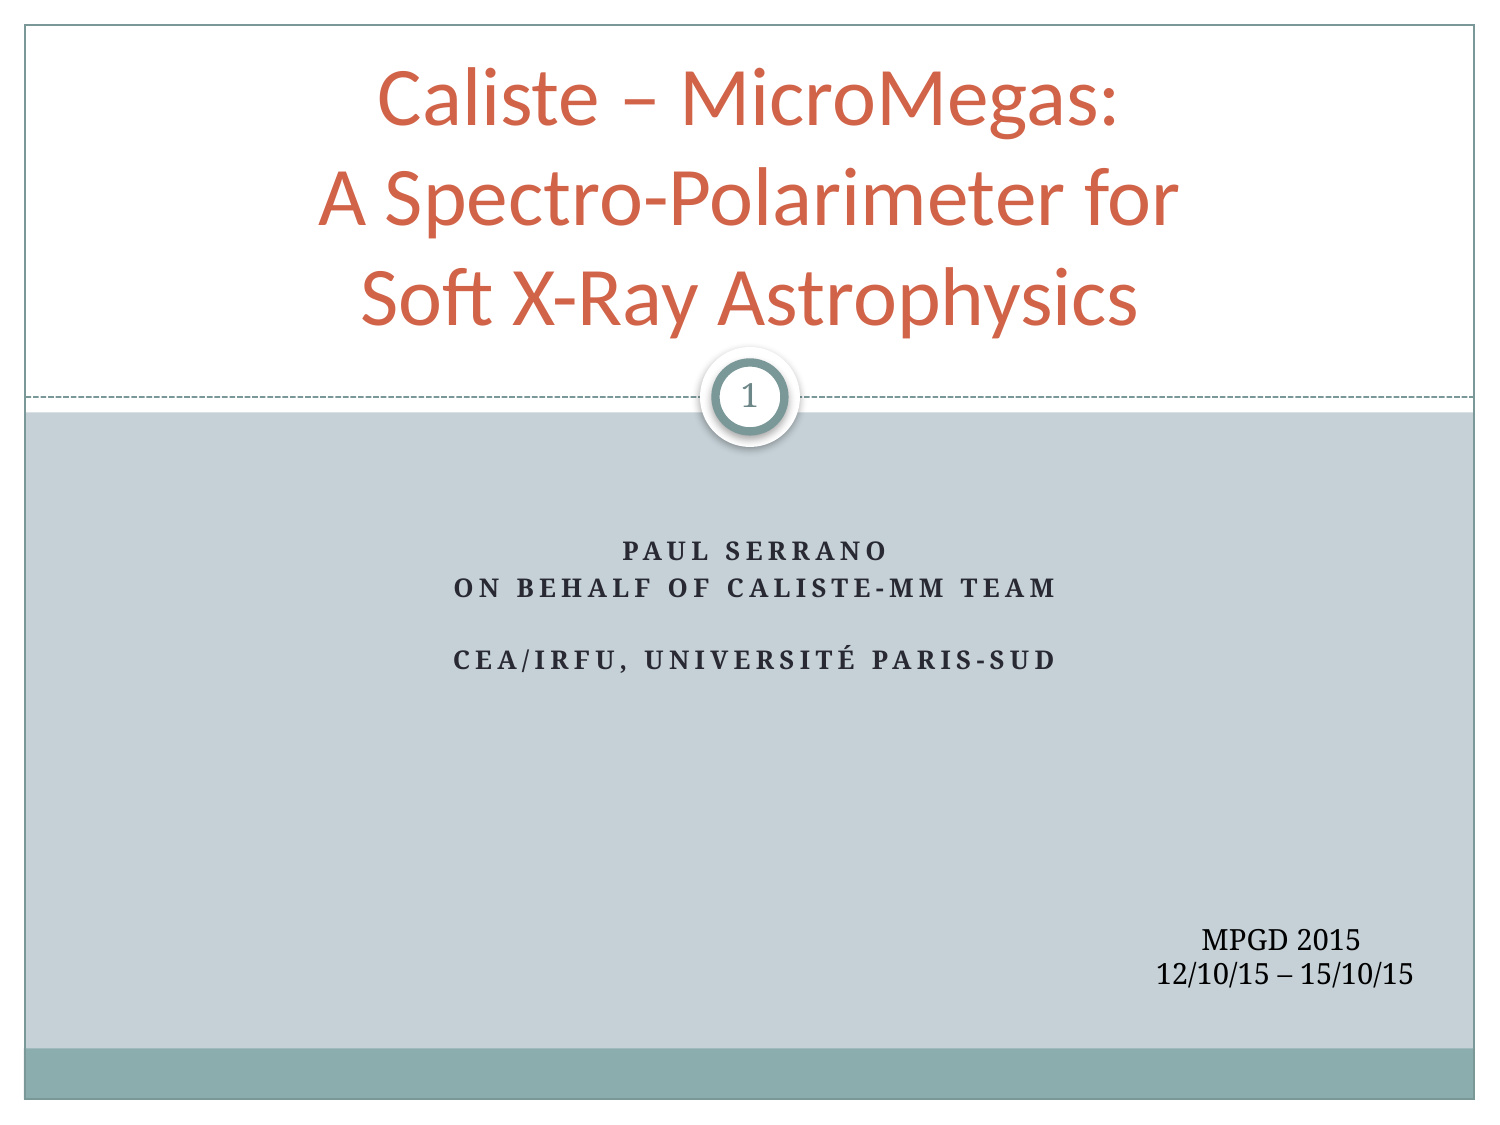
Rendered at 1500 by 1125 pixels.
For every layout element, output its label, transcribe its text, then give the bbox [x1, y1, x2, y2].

title Caliste – MicroMegas: A Spectro-Polarimeter for Soft X-Ray Astrophysics [112, 62, 1388, 350]
text_box MPGD 2015 12/10/15 – 15/10/15 [929, 913, 1500, 999]
slide_number 1 [712, 360, 788, 434]
subtitle Paul Serrano on behalf of Caliste-MM team CEA/IRFU, université paris-sud [4, 527, 1500, 753]
